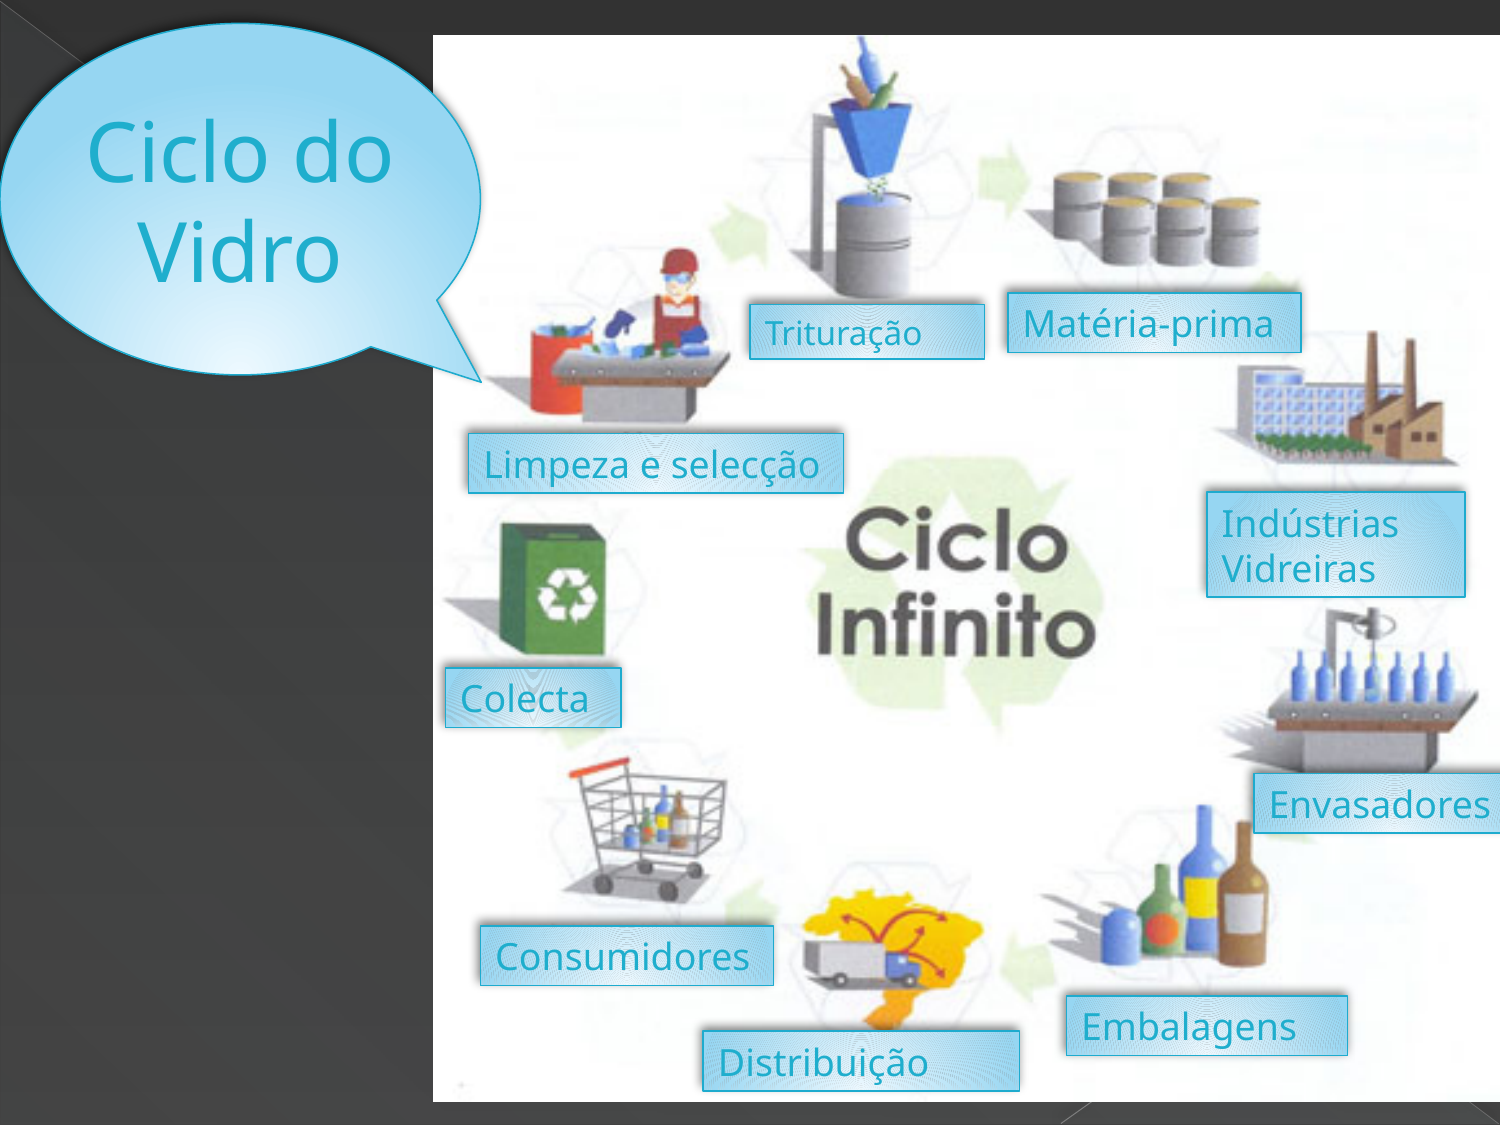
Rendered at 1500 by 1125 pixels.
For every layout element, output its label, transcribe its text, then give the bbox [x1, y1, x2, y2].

picture [433, 34, 1500, 1102]
text_box Ciclo do Vidro [0, 22, 423, 376]
